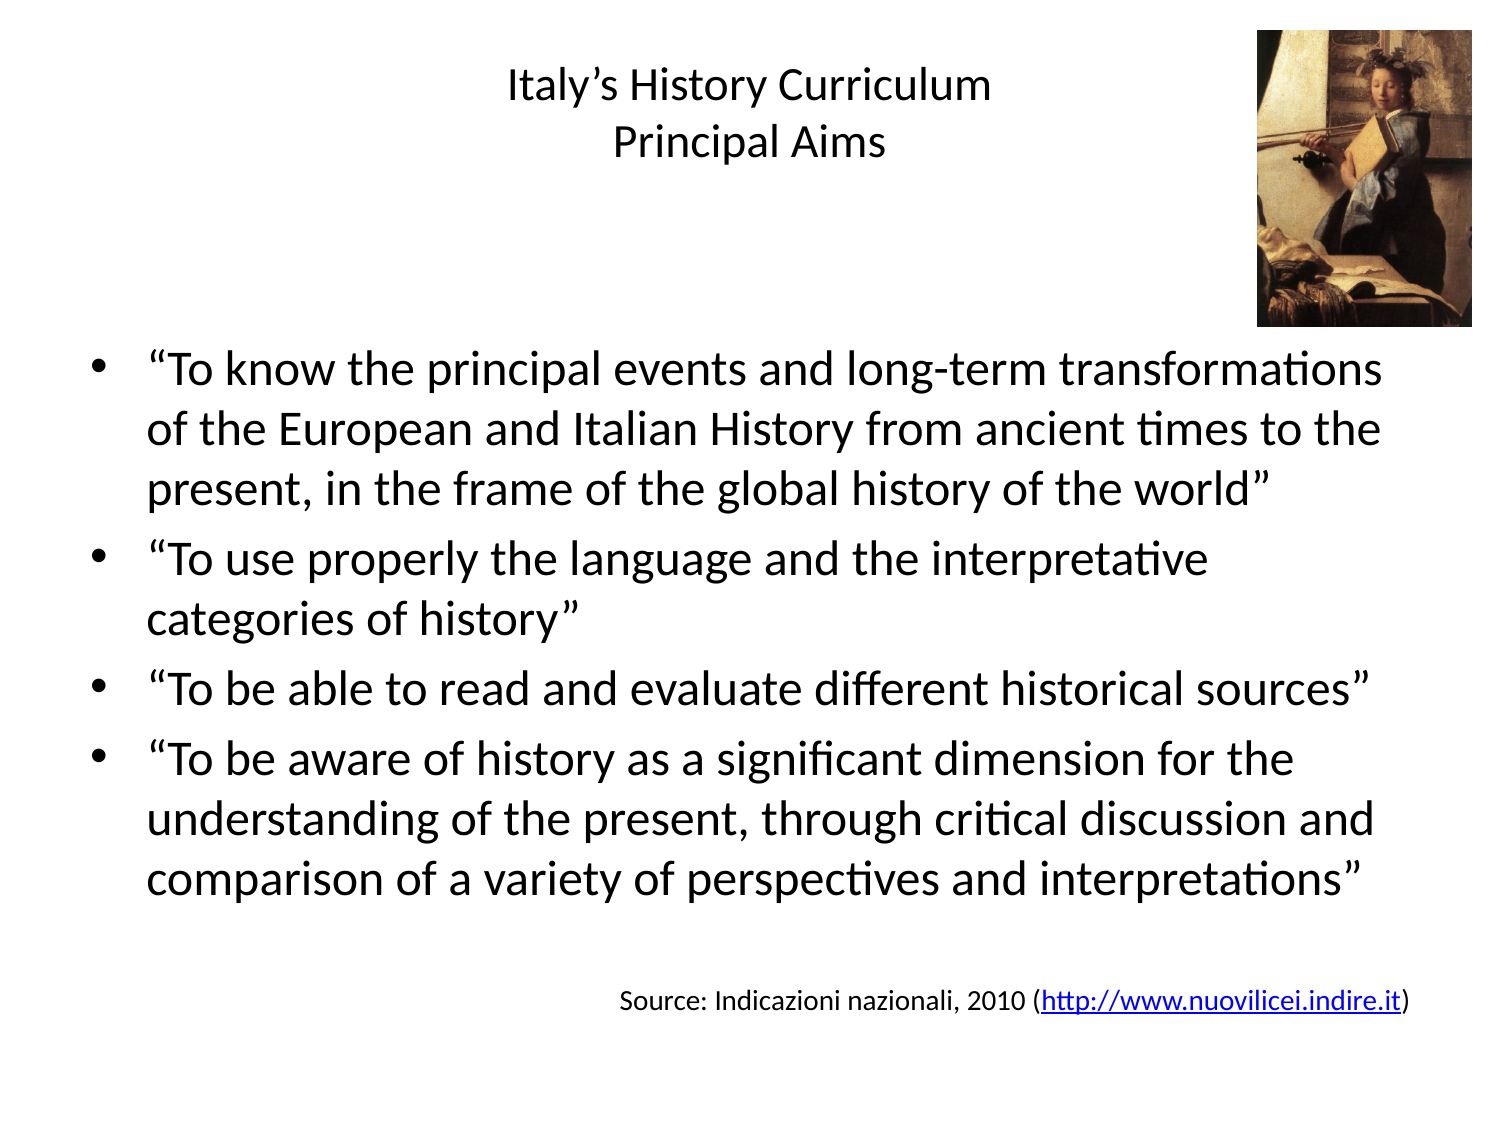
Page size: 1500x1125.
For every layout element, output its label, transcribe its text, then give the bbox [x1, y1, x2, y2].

title Italy’s History Curriculum Principal Aims [75, 45, 1252, 233]
list “To know the principal events and long-term transformations of the European and Italian History from ancient times to the present, in the frame of the global history of the world” “To use properly the language and the interpretative categories of history” “To be able to read and evaluate different historical sources” “To be aware of history as a significant dimension for the understanding of the present, through critical discussion and comparison of a variety of perspectives and interpretations” Source: Indicazioni nazionali, 2010 (http://www.nuovilicei.indire.it) [75, 327, 1425, 1125]
picture [1257, 30, 1472, 327]
